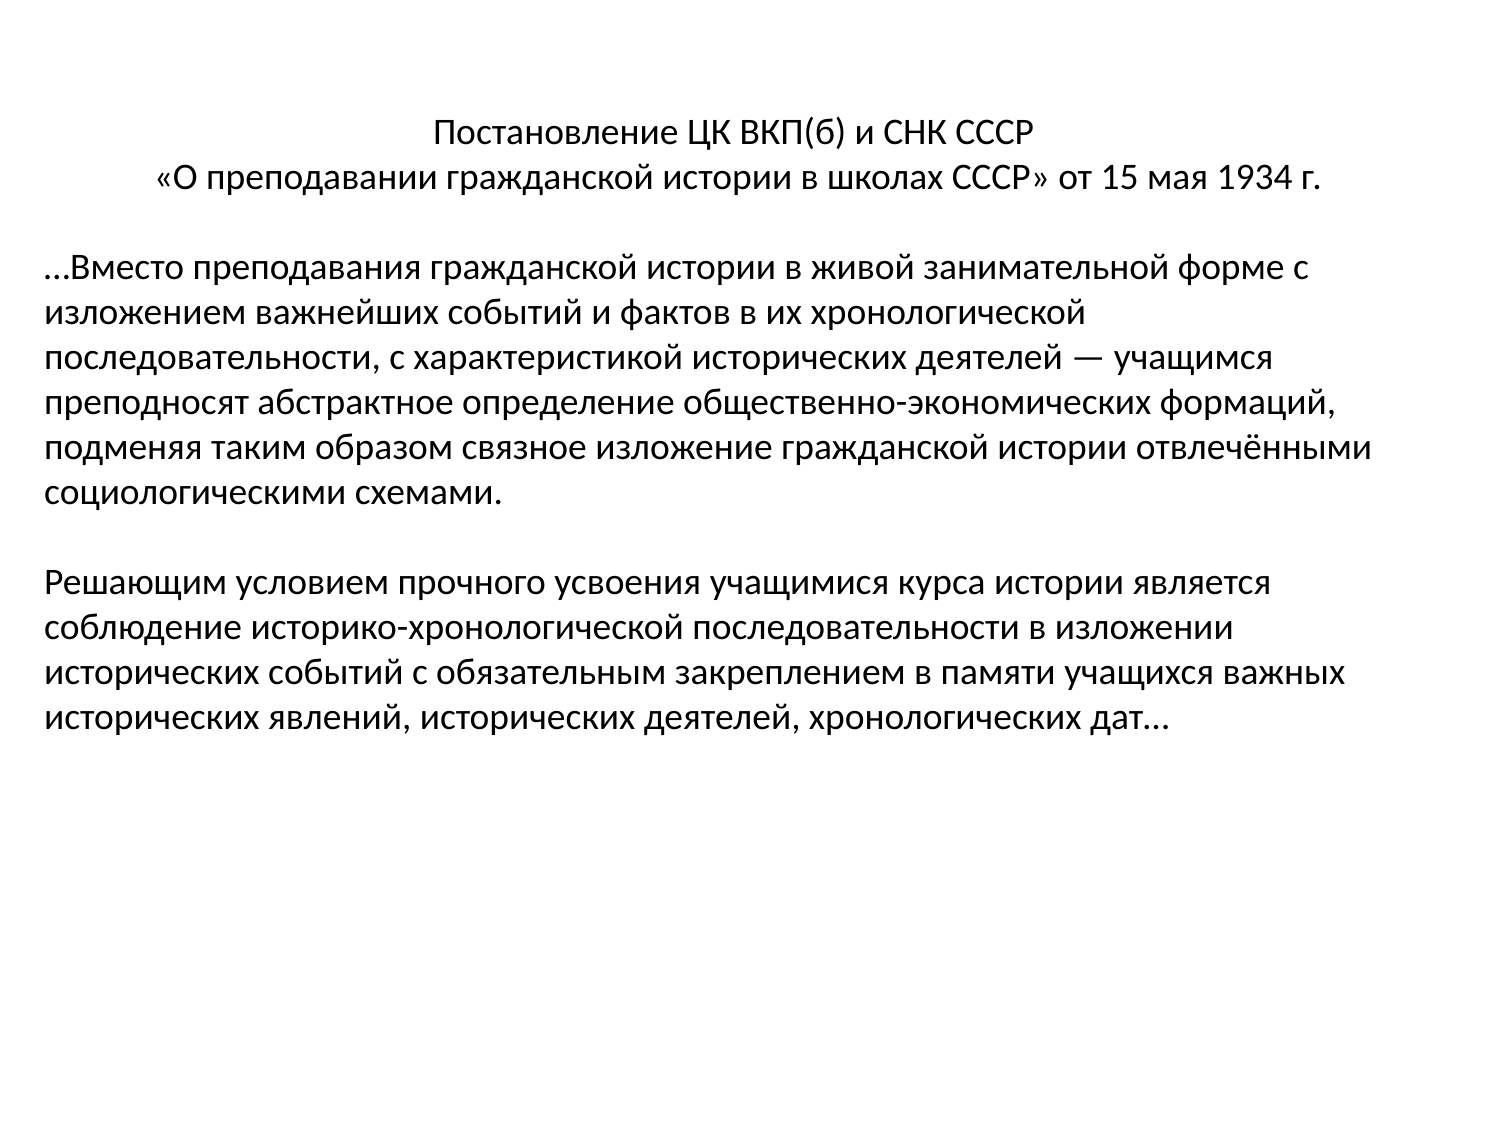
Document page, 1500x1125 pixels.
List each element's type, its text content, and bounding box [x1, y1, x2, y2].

text_box Постановление ЦК ВКП(б) и СНК СССР «О преподавании гражданской истории в школах СССР» от 15 мая 1934 г. …Вместо преподавания гражданской истории в живой занимательной форме с изложением важнейших событий и фактов в их хронологической последовательности, с характеристикой исторических деятелей — учащимся преподносят абстрактное определение общественно-экономических формаций, подменяя таким образом связное изложение гражданской истории отвлечёнными социологическими схемами. Решающим условием прочного усвоения учащимися курса истории является соблюдение историко-хронологической последовательности в изложении исторических событий с обязательным закреплением в памяти учащихся важных исторических явлений, исторических деятелей, хронологических дат… [29, 100, 1447, 745]
